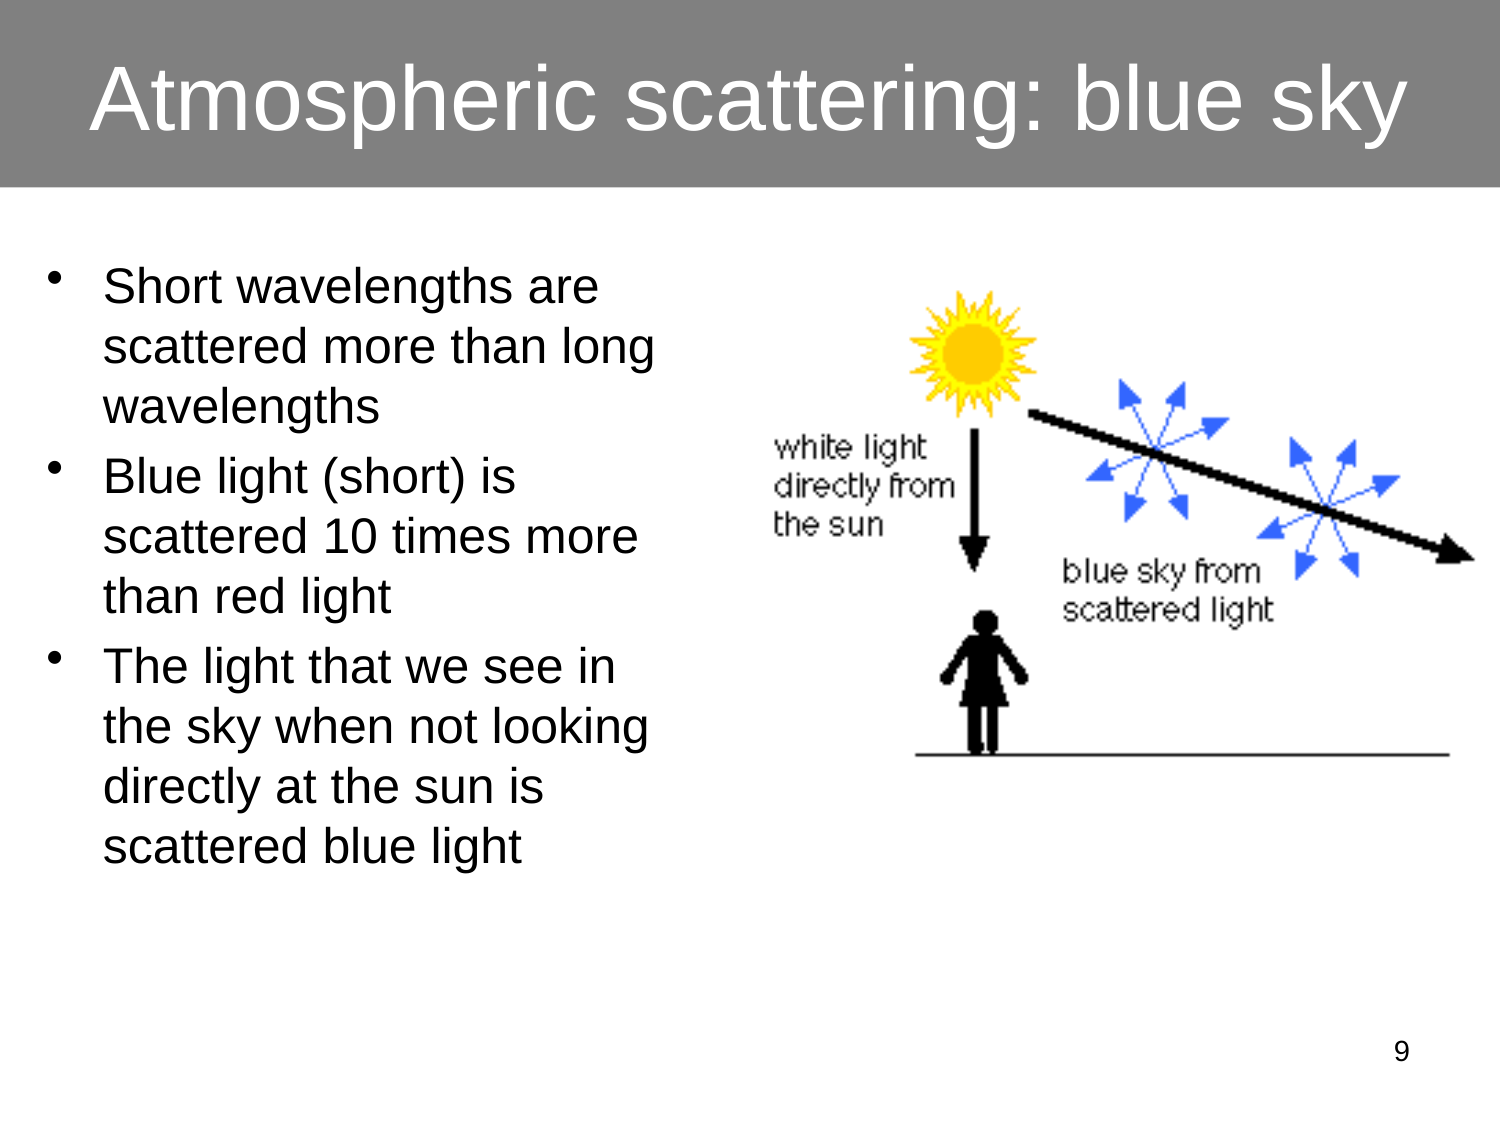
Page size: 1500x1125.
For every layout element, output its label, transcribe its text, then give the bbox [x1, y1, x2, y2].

title Atmospheric scattering: blue sky [0, 0, 1500, 188]
list Short wavelengths are scattered more than long wavelengths Blue light (short) is scattered 10 times more than red light The light that we see in the sky when not looking directly at the sun is scattered blue light [31, 245, 692, 989]
picture [762, 277, 1500, 782]
slide_number 9 [1074, 1024, 1425, 1103]
